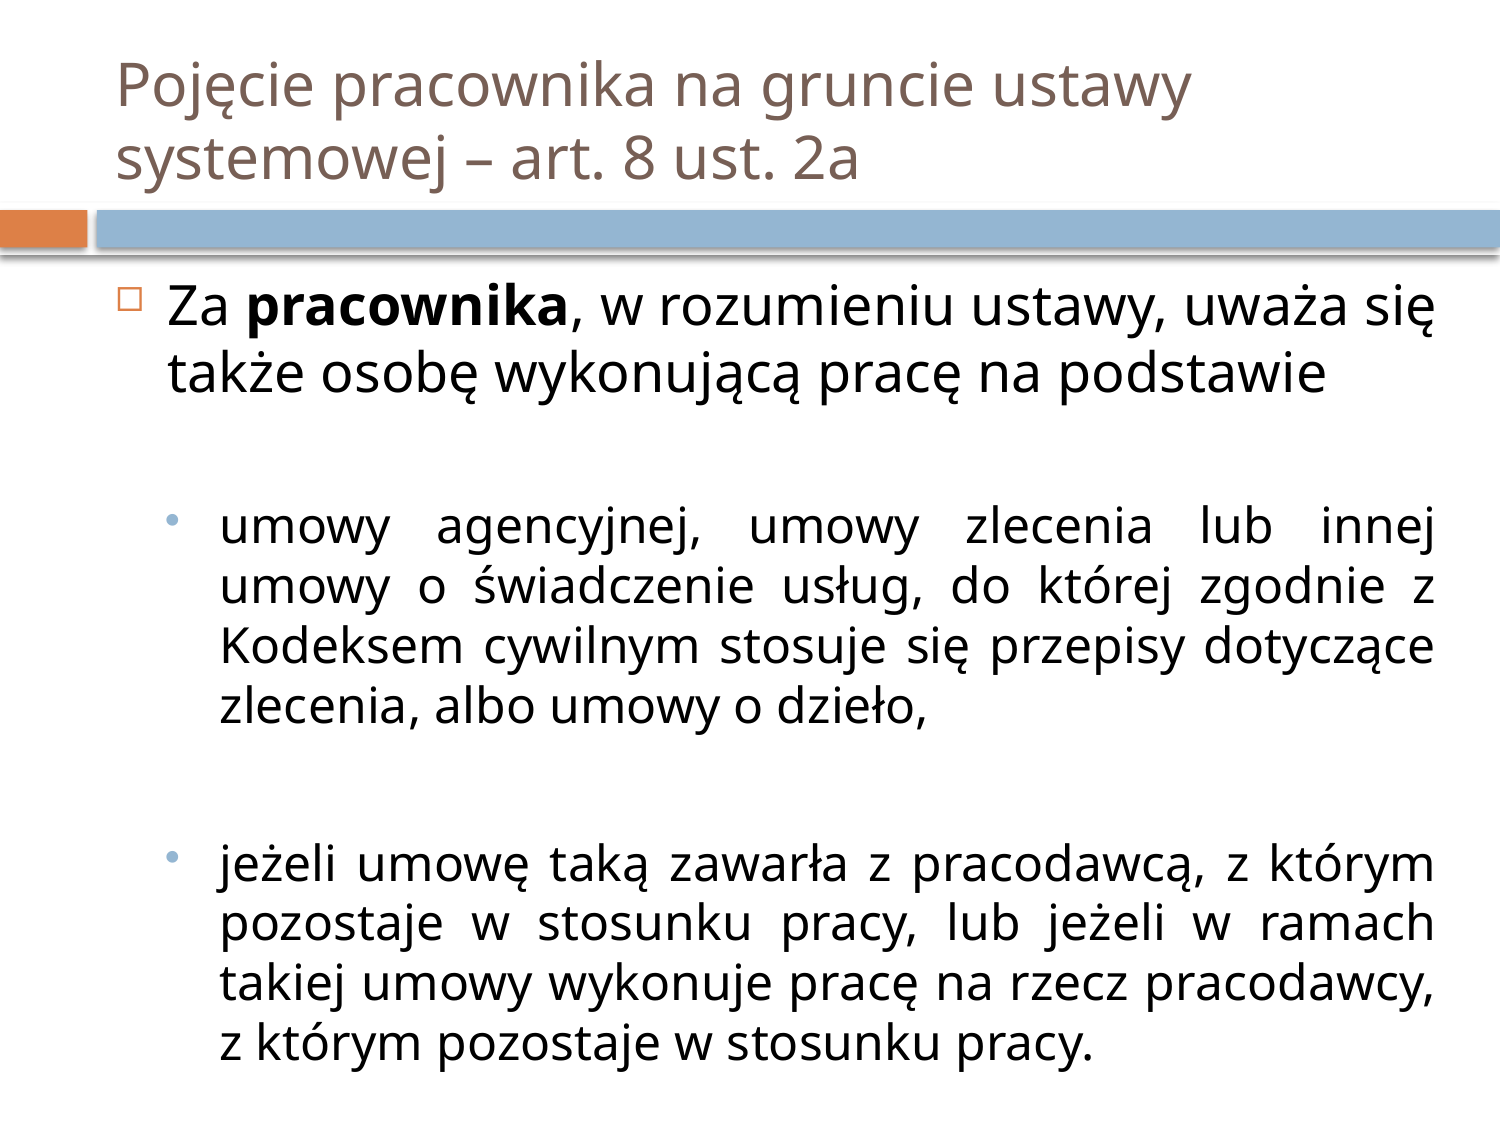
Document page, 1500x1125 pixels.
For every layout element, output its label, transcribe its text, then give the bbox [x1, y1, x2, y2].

title Pojęcie pracownika na gruncie ustawy systemowej – art. 8 ust. 2a [100, 37, 1438, 200]
list Za pracownika, w rozumieniu ustawy, uważa się także osobę wykonującą pracę na podstawie umowy agencyjnej, umowy zlecenia lub innej umowy o świadczenie usług, do której zgodnie z Kodeksem cywilnym stosuje się przepisy dotyczące zlecenia, albo umowy o dzieło, jeżeli umowę taką zawarła z pracodawcą, z którym pozostaje w stosunku pracy, lub jeżeli w ramach takiej umowy wykonuje pracę na rzecz pracodawcy, z którym pozostaje w stosunku pracy. [100, 262, 1454, 1090]
